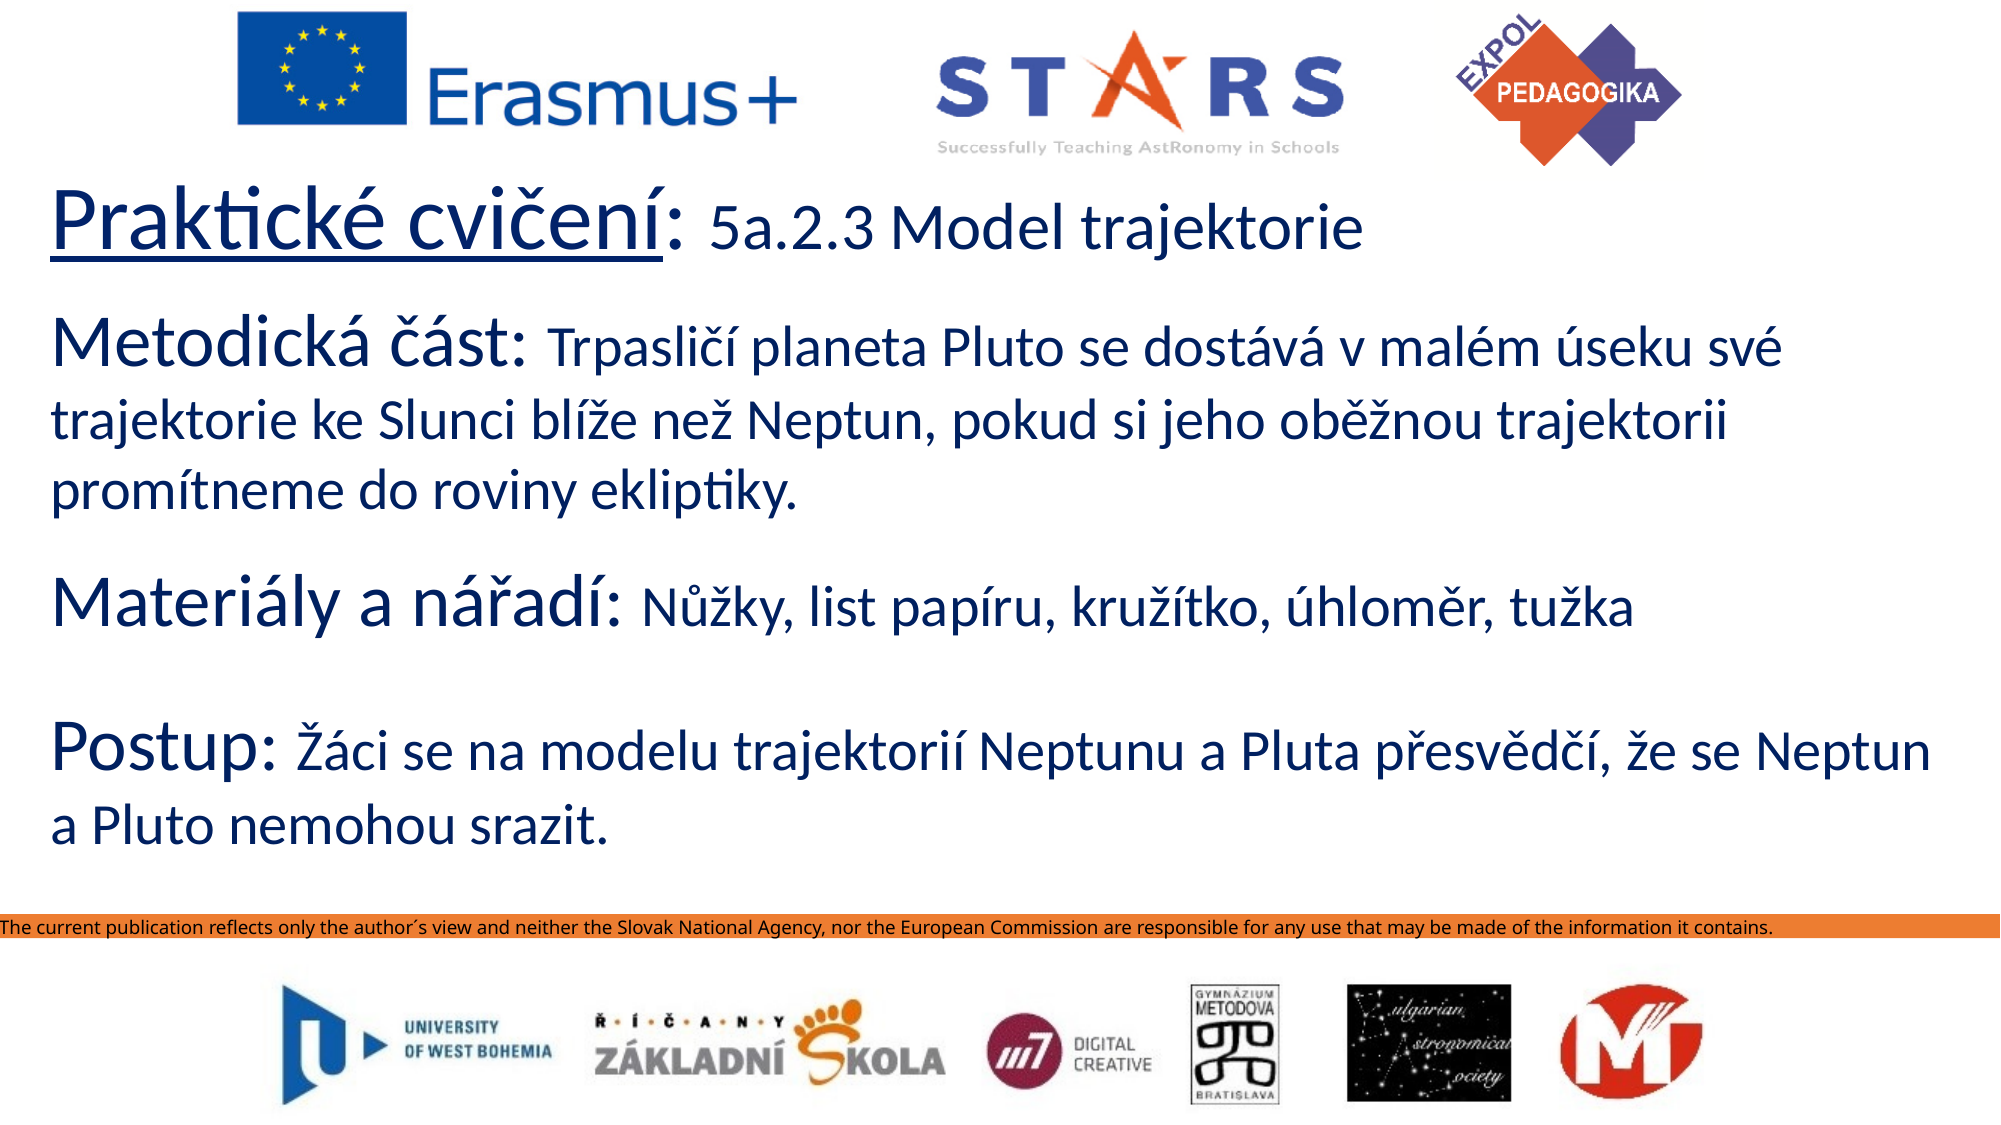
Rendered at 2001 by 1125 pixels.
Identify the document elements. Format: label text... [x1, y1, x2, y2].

text_box Postup: Žáci se na modelu trajektorií Neptunu a Pluta přesvědčí, že se Neptun a Pluto nemohou srazit. [42, 688, 1960, 864]
text_box The current publication reflects only the author´s view and neither the Slovak National Agency, nor the European Commission are responsible for any use that may be made of the information it contains. [0, 914, 2000, 939]
picture [260, 954, 1743, 1125]
picture [205, 0, 1795, 181]
text_box Metodická část: Trpasličí planeta Pluto se dostává v malém úseku své trajektorie ke Slunci blíže než Neptun, pokud si jeho oběžnou trajektorii promítneme do roviny ekliptiky. [42, 283, 1960, 529]
text_box Praktické cvičení: 5a.2.3 Model trajektorie [42, 151, 2000, 276]
text_box Materiály a nářadí: Nůžky, list papíru, kružítko, úhloměr, tužka [42, 544, 1960, 649]
